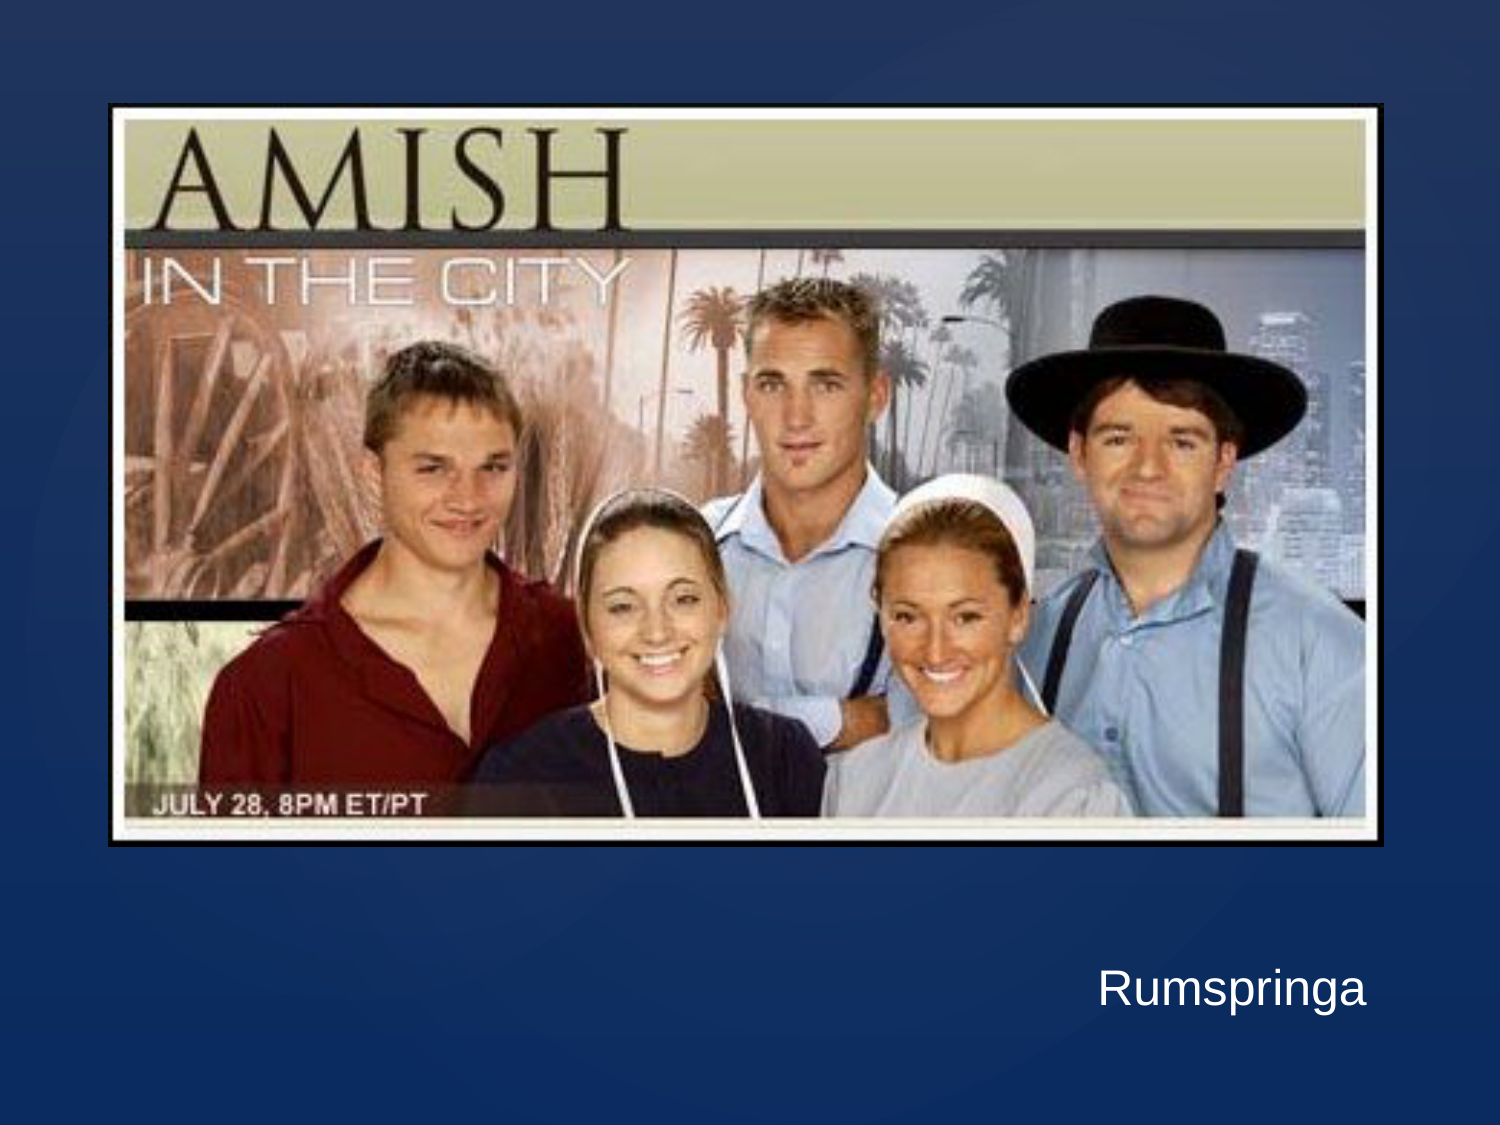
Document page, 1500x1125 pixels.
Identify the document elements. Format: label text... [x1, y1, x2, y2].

text_box Rumspringa [1082, 947, 1382, 1023]
picture [107, 103, 1384, 847]
